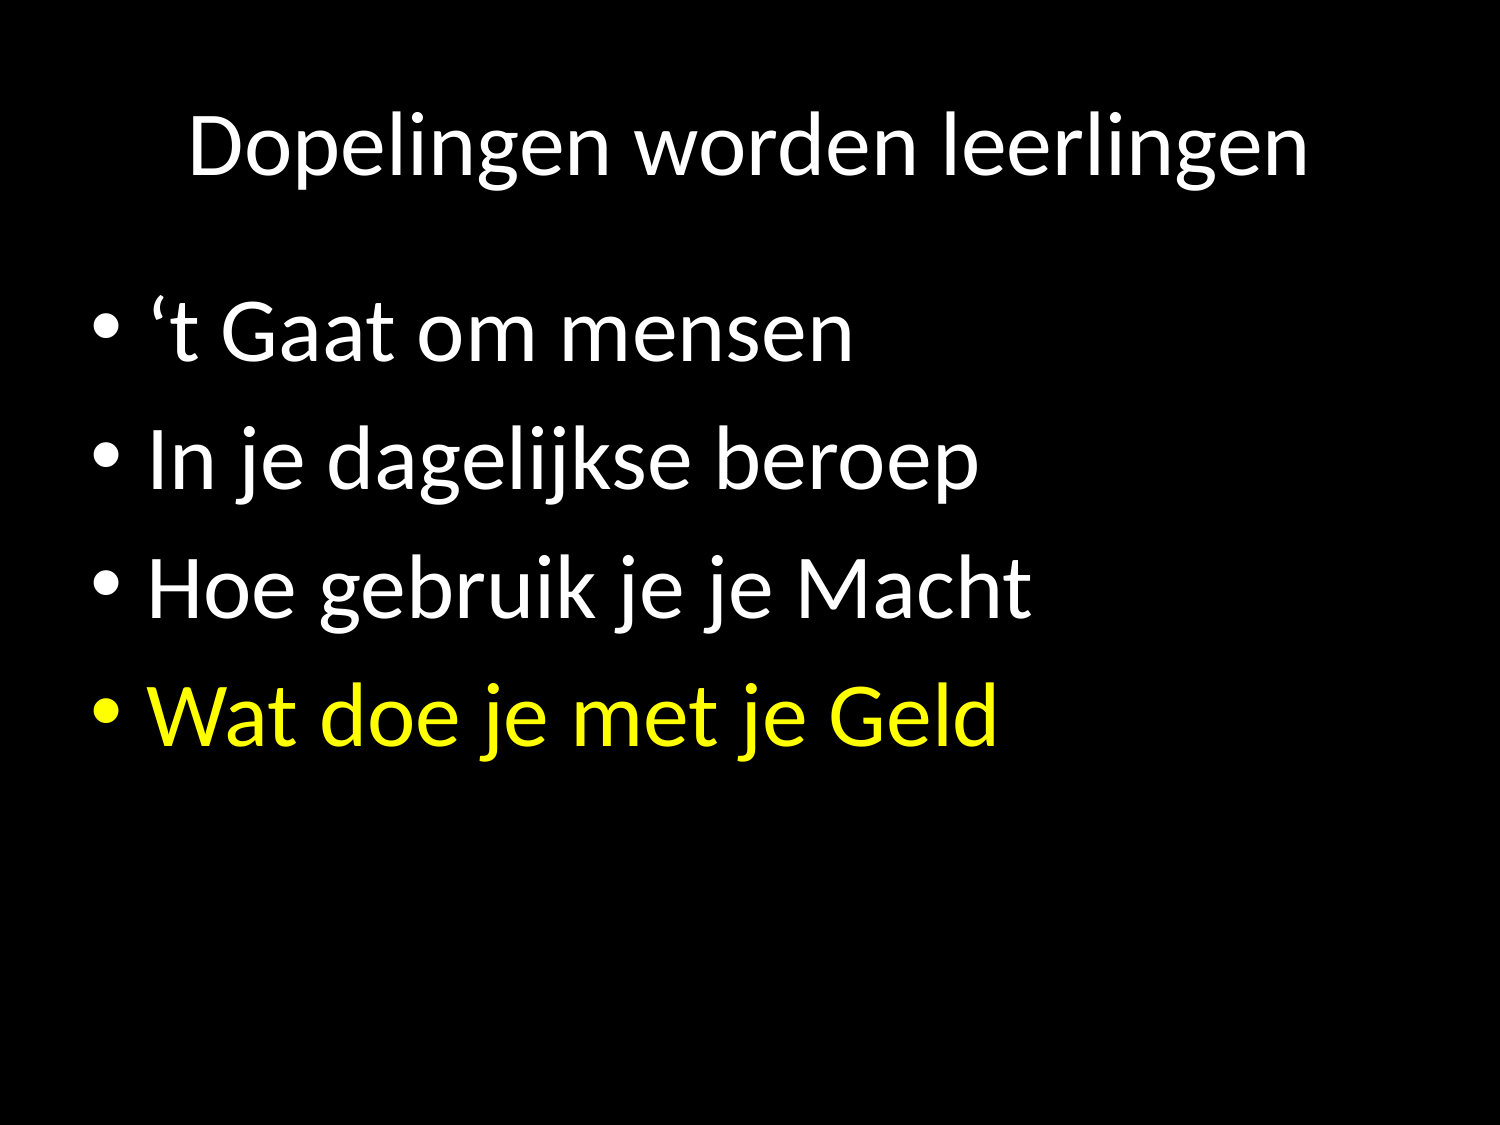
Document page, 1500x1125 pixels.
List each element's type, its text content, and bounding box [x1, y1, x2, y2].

title Dopelingen worden leerlingen [75, 45, 1425, 233]
list ‘t Gaat om mensen In je dagelijkse beroep Hoe gebruik je je Macht Wat doe je met je Geld [75, 262, 1425, 1005]
